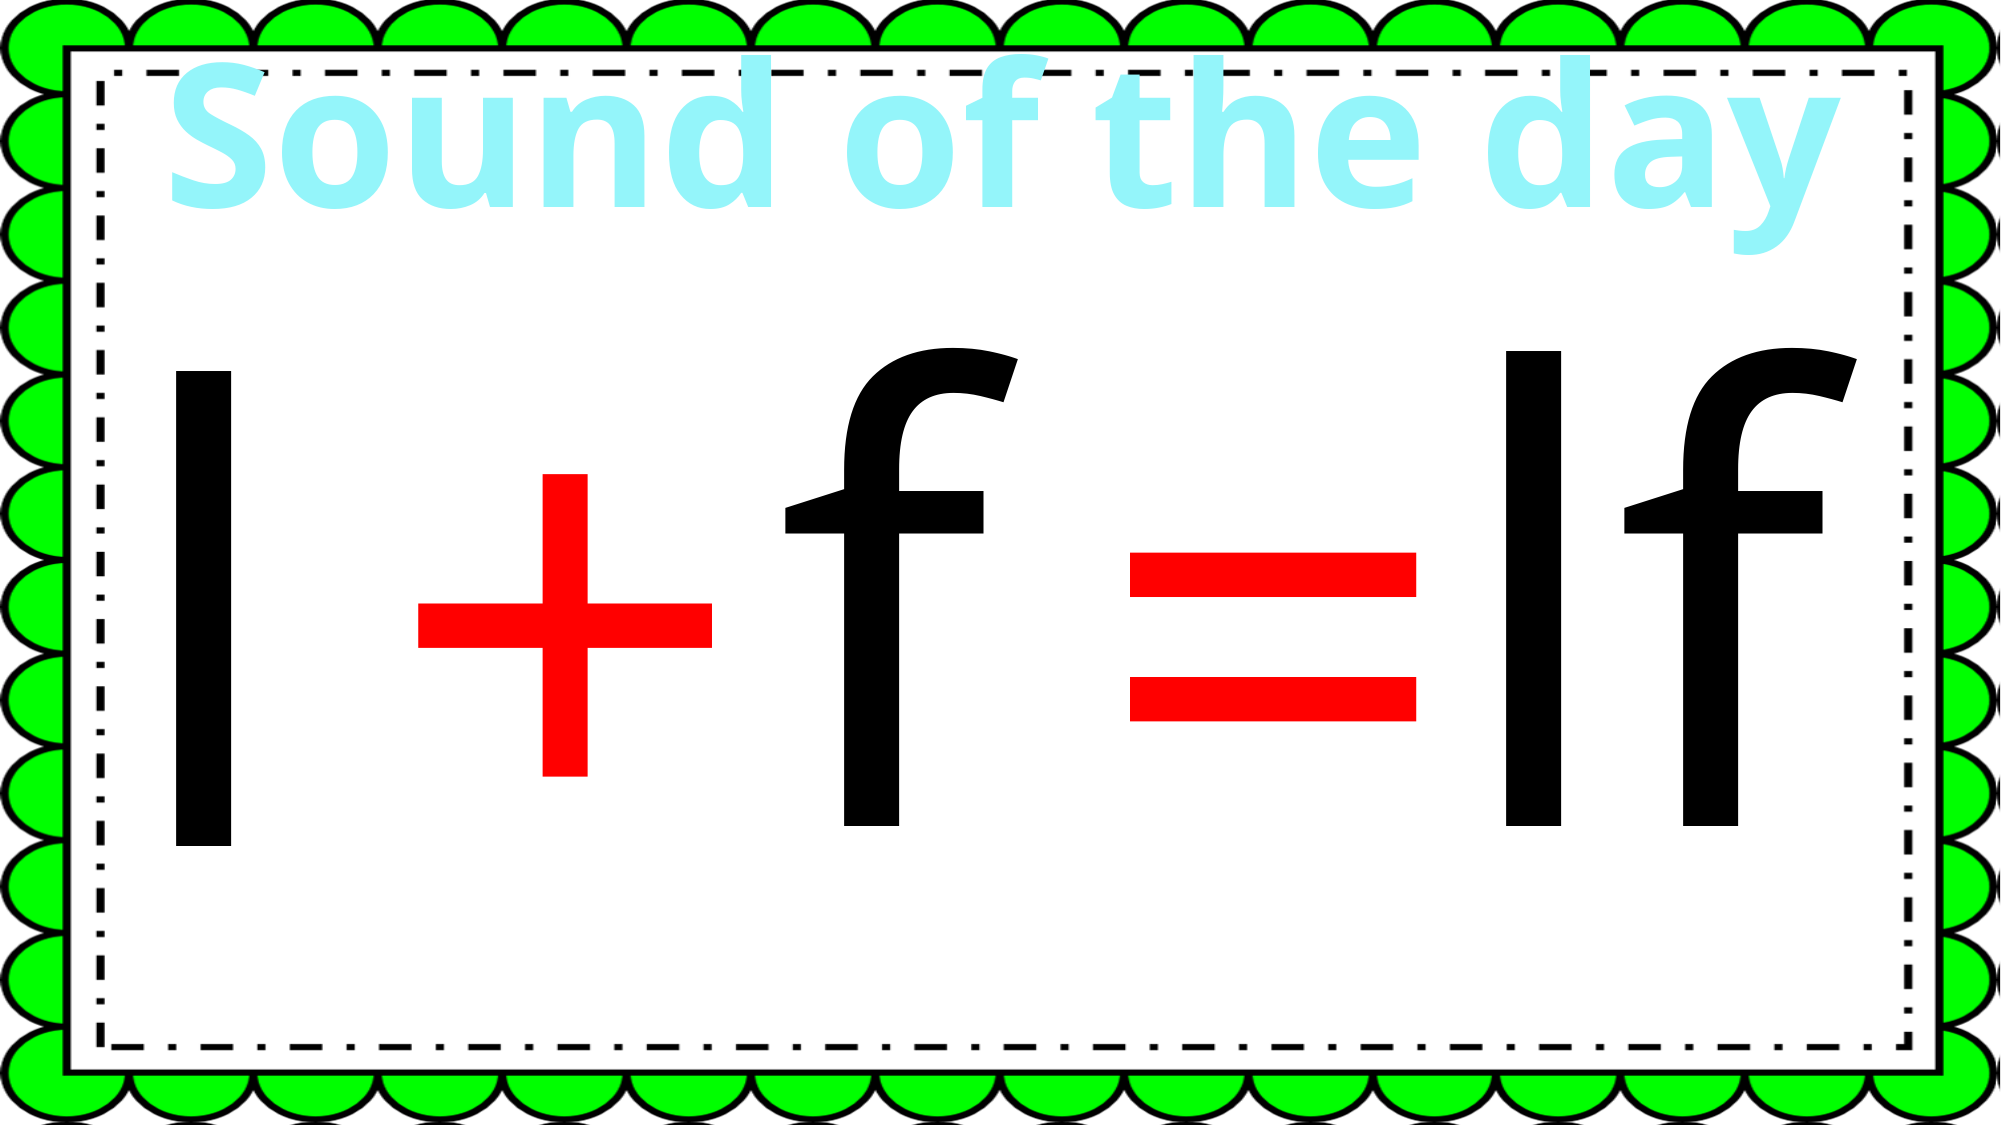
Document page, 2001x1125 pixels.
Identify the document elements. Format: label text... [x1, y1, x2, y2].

text_box Sound of the day [148, 0, 1857, 255]
text_box l [108, 213, 372, 979]
text_box + [372, 213, 711, 979]
text_box f [761, 193, 1100, 959]
picture [0, 0, 2001, 1125]
text_box = [1080, 225, 1419, 991]
text_box lf [1439, 193, 2000, 959]
